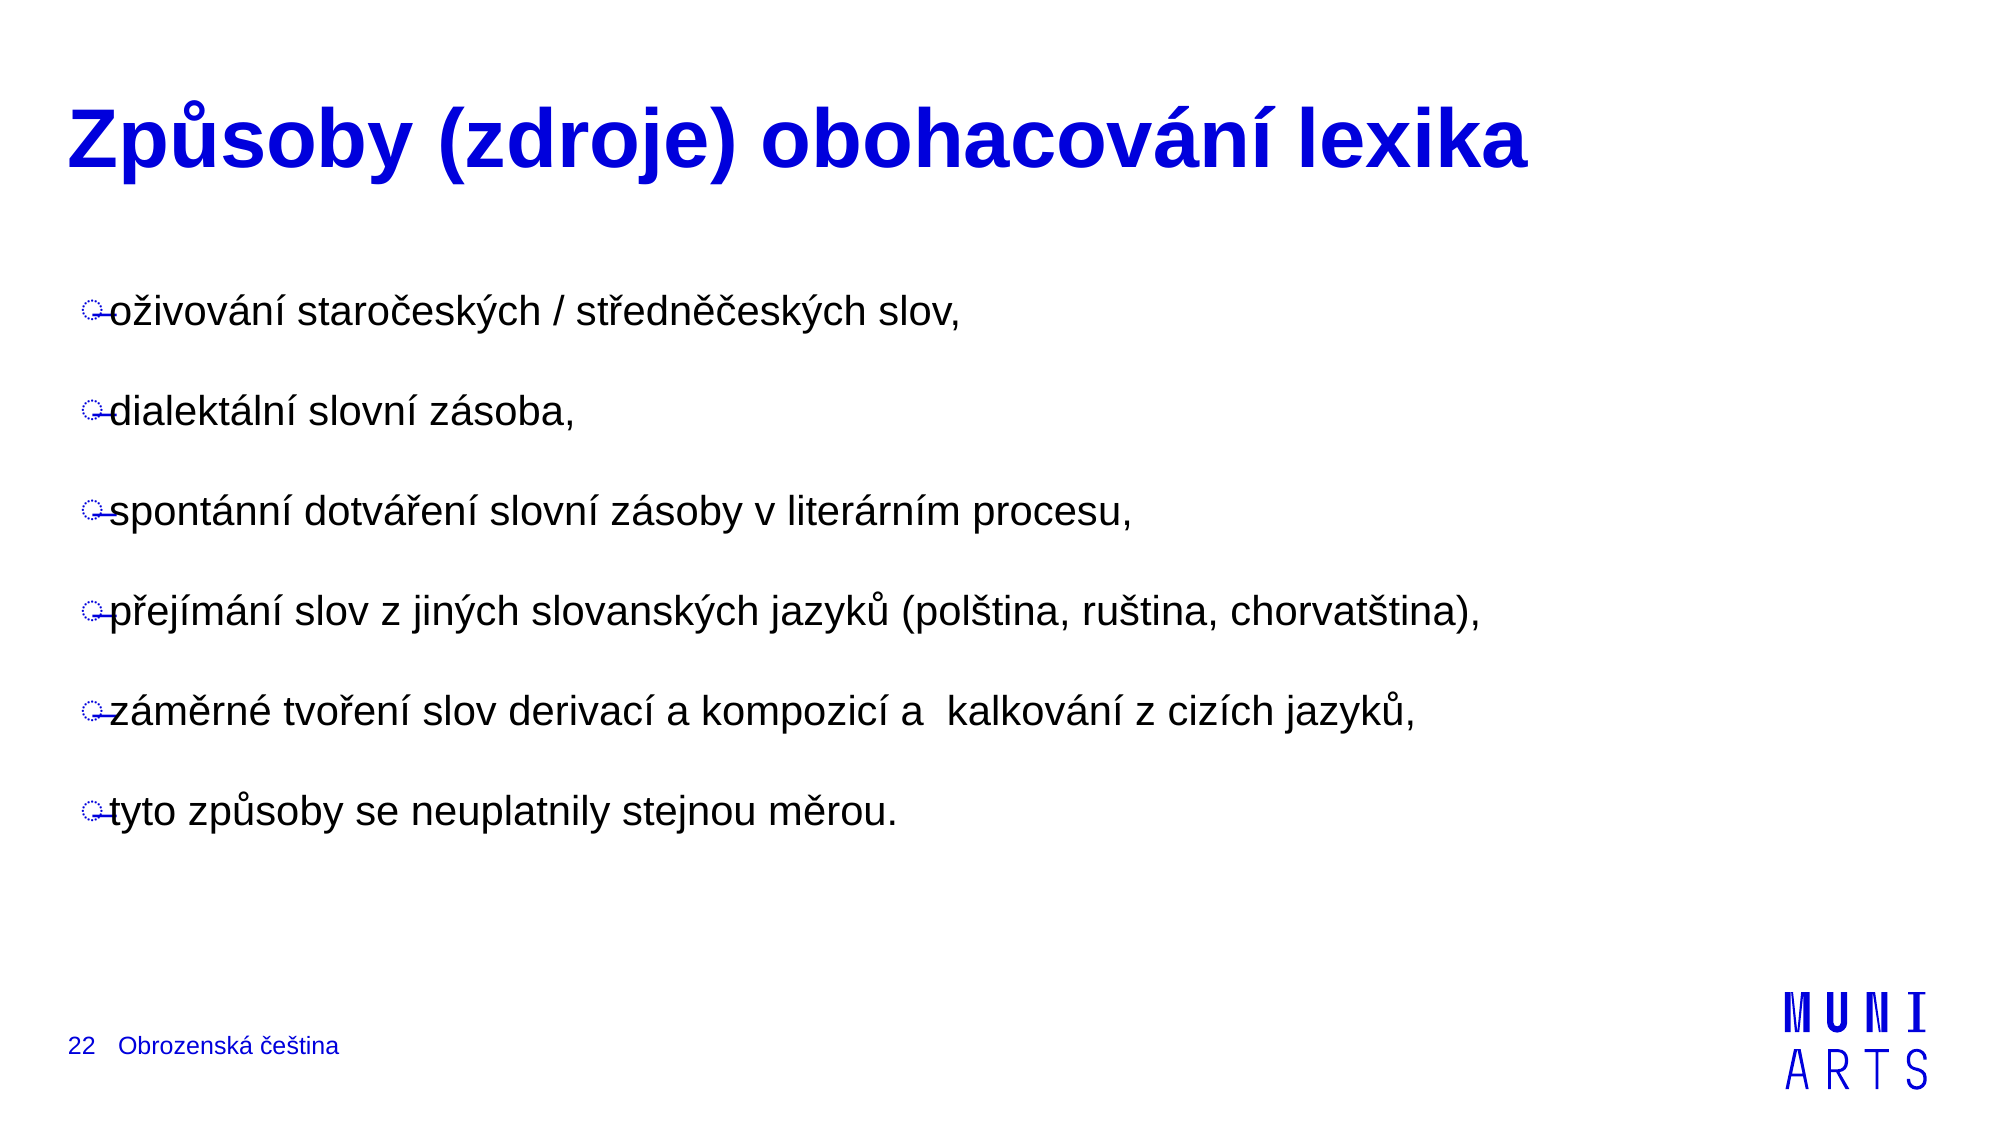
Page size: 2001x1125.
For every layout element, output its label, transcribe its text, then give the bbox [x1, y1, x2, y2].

footer Obrozenská čeština [118, 1023, 1418, 1066]
title Způsoby (zdroje) obohacování lexika [67, 100, 1864, 230]
slide_number 22 [67, 1024, 110, 1066]
list oživování staročeských / středněčeských slov, dialektální slovní zásoba, spontánní dotváření slovní zásoby v literárním procesu, přejímání slov z jiných slovanských jazyků (polština, ruština, chorvatština), záměrné tvoření slov derivací a kompozicí a kalkování z cizích jazyků, tyto způsoby se neuplatnily stejnou měrou. [67, 283, 1943, 968]
